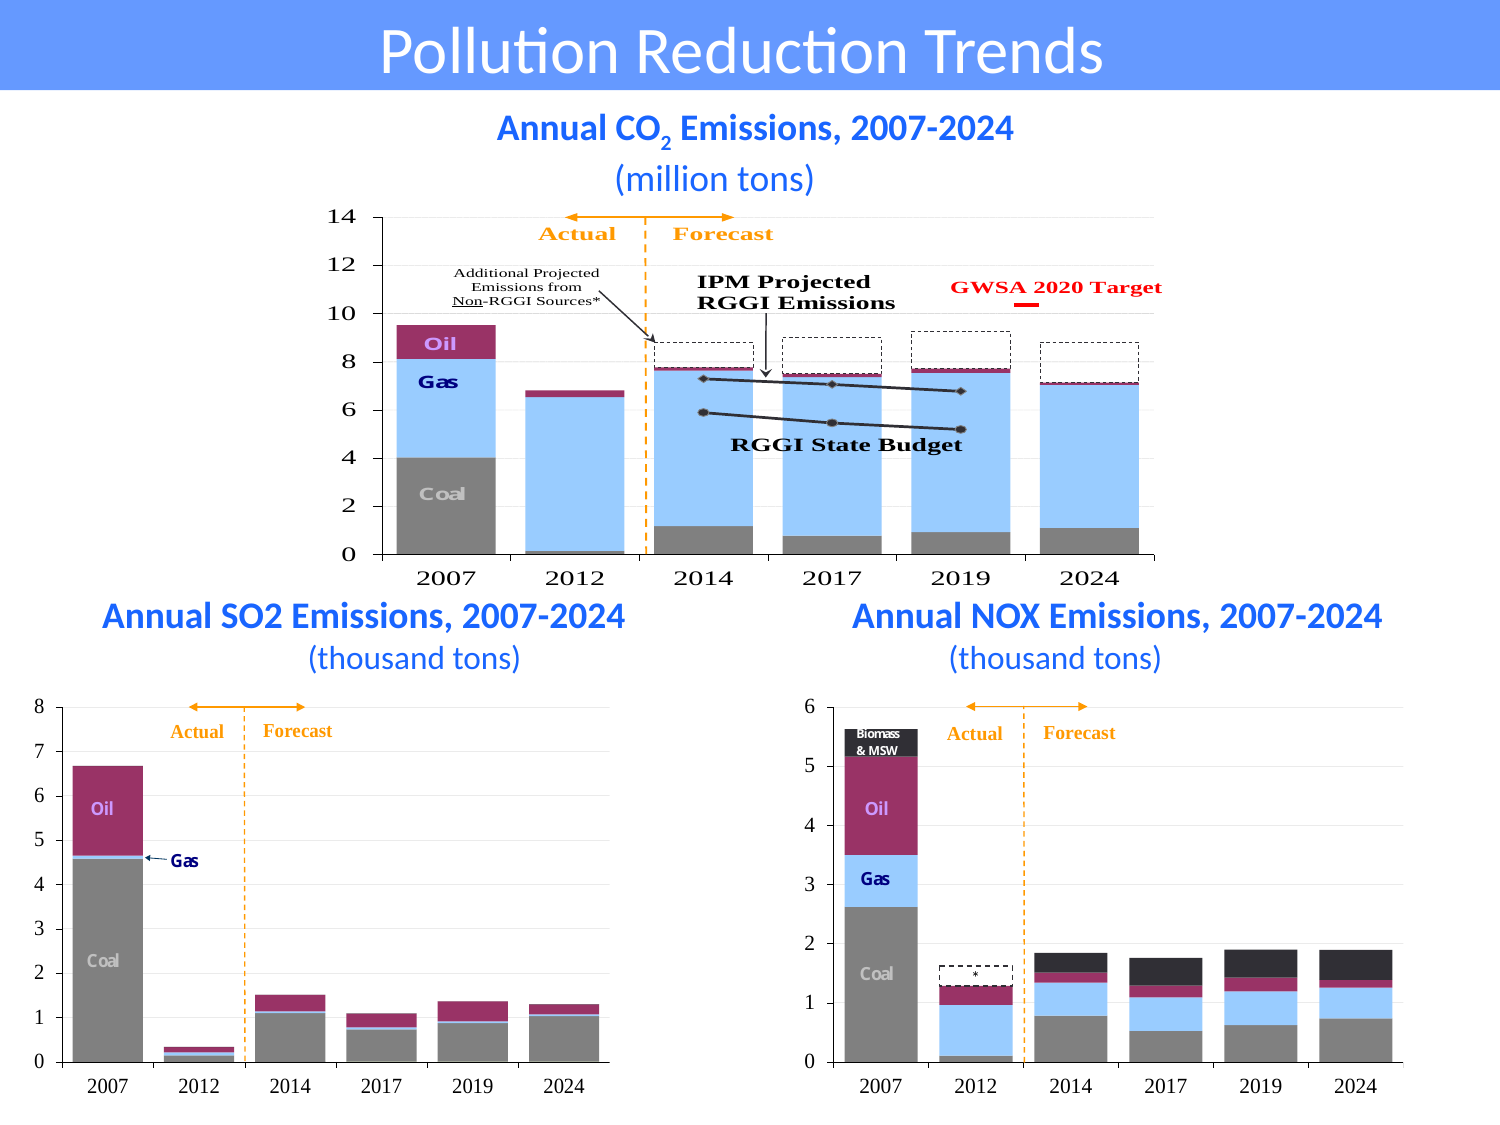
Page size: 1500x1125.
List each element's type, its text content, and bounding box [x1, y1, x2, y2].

picture [24, 689, 612, 1108]
text_box Annual SO2 Emissions, 2007-2024 Annual NOX Emissions, 2007-2024 (thousand tons) (thousand tons) [0, 583, 1486, 684]
title Pollution Reduction Trends [0, 0, 1500, 91]
picture [794, 689, 1405, 1108]
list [322, 200, 1175, 597]
text_box Annual CO2 Emissions, 2007-2024 (million tons) [25, 95, 1486, 207]
